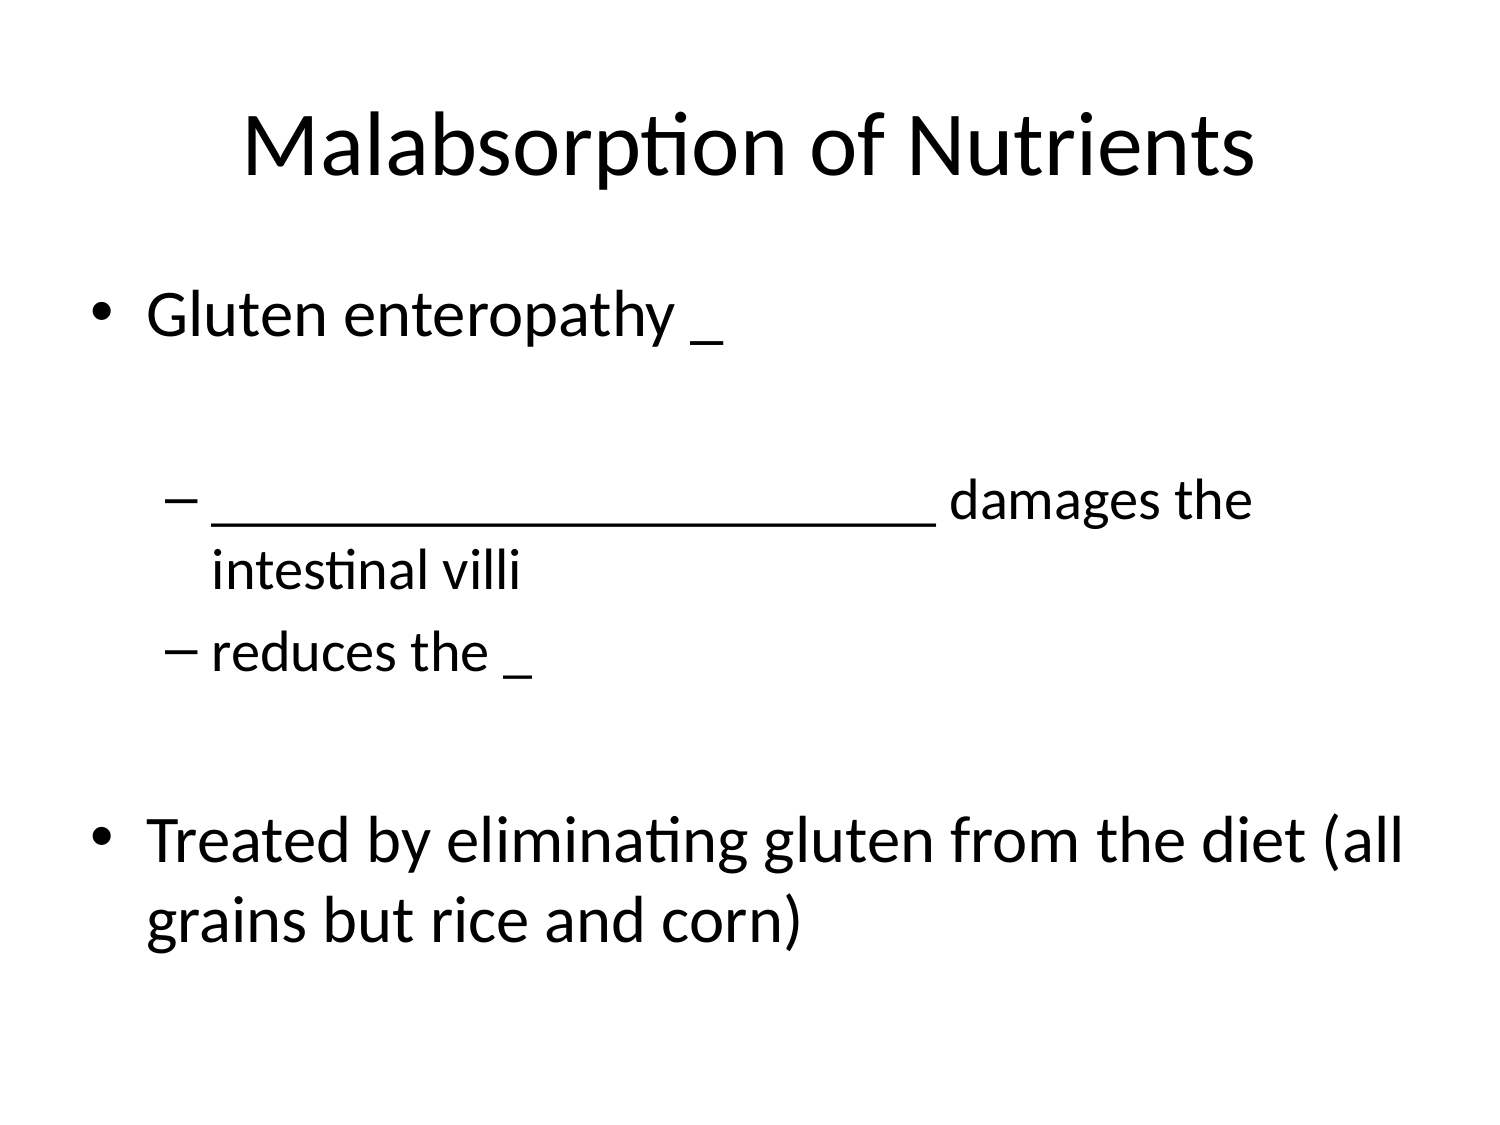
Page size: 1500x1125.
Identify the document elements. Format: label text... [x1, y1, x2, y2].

title Malabsorption of Nutrients [75, 45, 1425, 233]
list Gluten enteropathy _ _________________________ damages the intestinal villi reduces the _ Treated by eliminating gluten from the diet (all grains but rice and corn) [75, 262, 1425, 1005]
